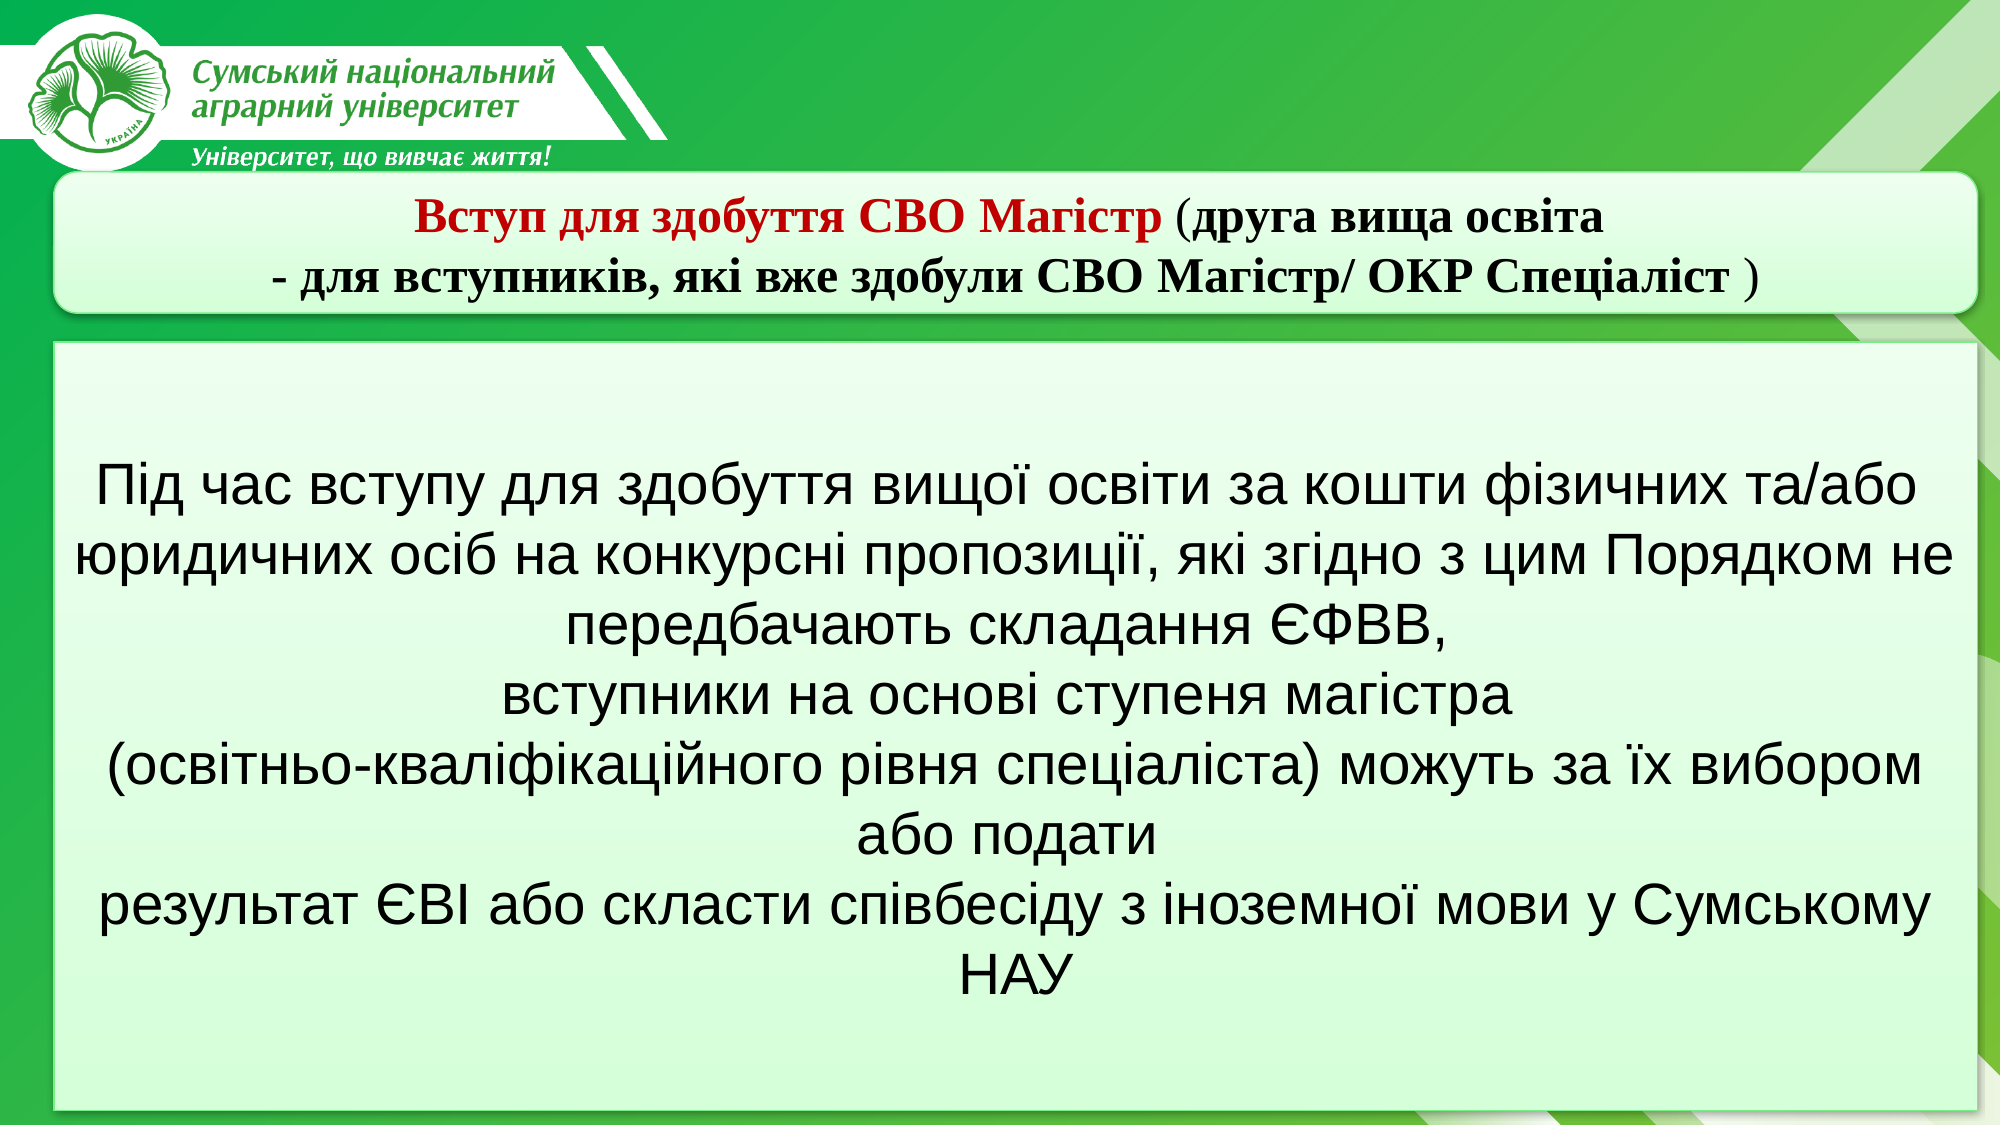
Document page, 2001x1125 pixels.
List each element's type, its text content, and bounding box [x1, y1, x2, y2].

text_box Вступ для здобуття СВО Магістр (друга вища освіта - для вступників, які вже здобули СВО Магістр/ ОКР Спеціаліст ) [52, 170, 1979, 314]
picture [0, 14, 668, 172]
text_box Під час вступу для здобуття вищої освіти за кошти фізичних та/або юридичних осіб на конкурсні пропозиції, які згідно з цим Порядком не передбачають складання ЄФВВ, вступники на основі ступеня магістра (освітньо-кваліфікаційного рівня спеціаліста) можуть за їх вибором або подати результат ЄВІ або скласти співбесіду з іноземної мови у Сумському НАУ [53, 341, 1978, 1111]
